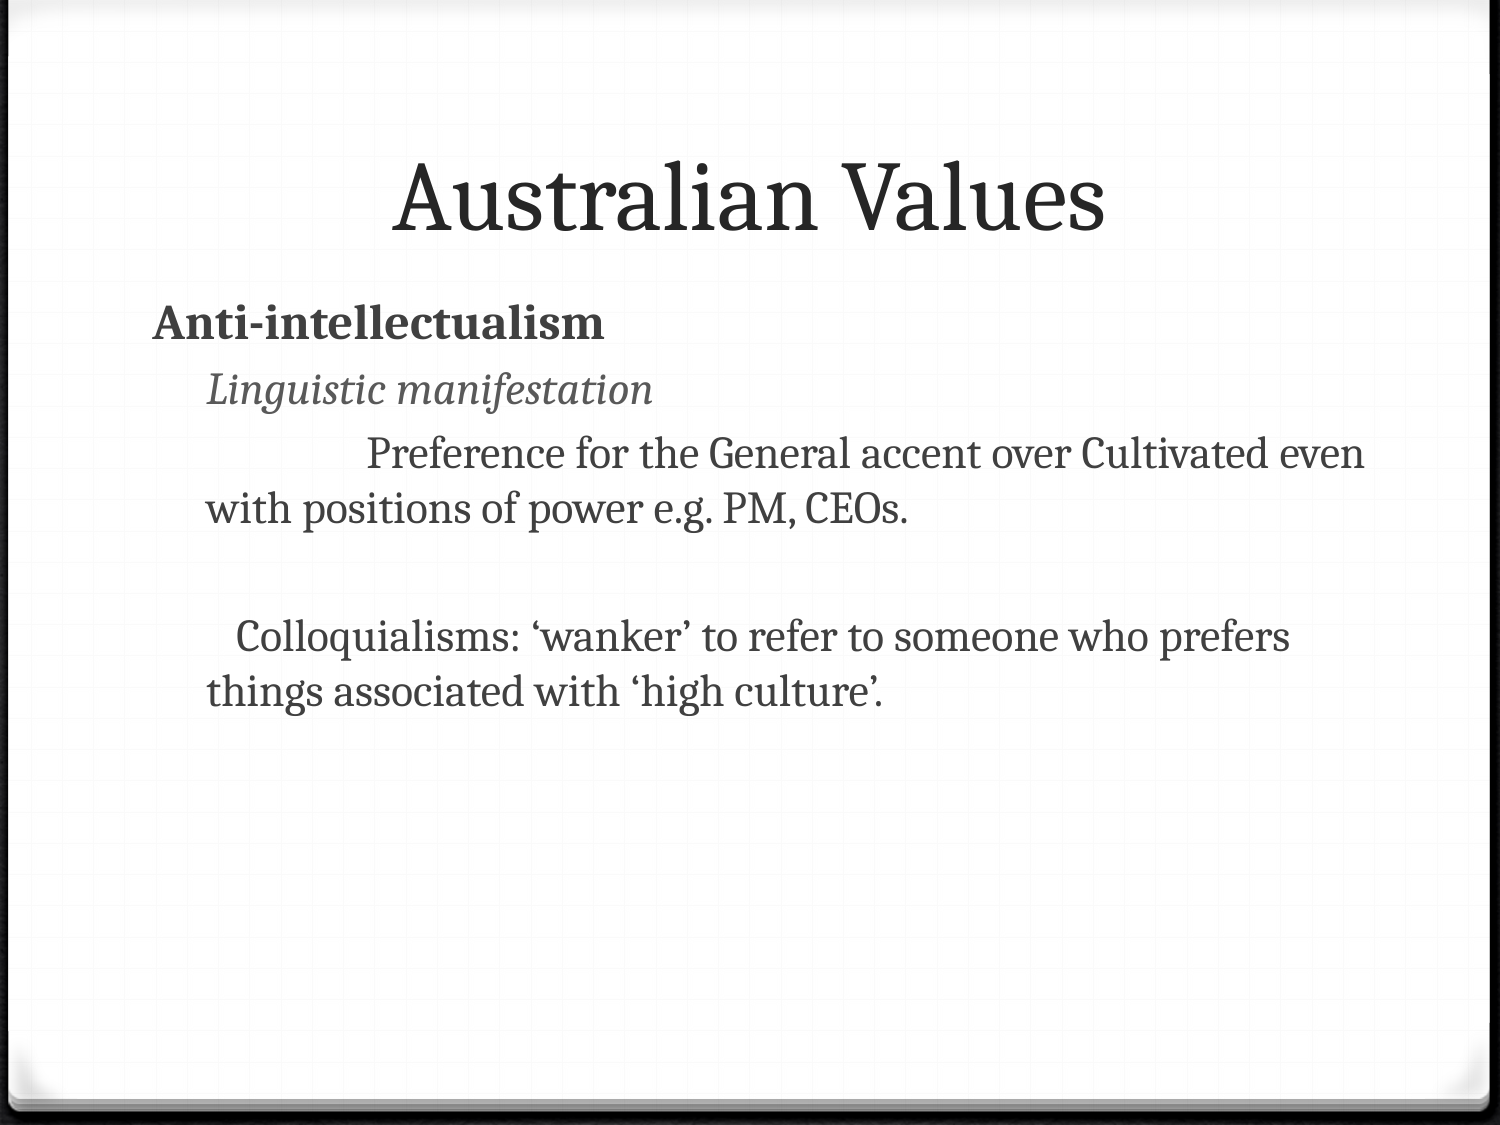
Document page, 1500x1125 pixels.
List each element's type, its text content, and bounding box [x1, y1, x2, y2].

picture [0, 0, 1500, 1125]
list Anti-intellectualism Linguistic manifestation Preference for the General accent over Cultivated even with positions of power e.g. PM, CEOs. Colloquialisms: ‘wanker’ to refer to someone who prefers things associated with ‘high culture’. [137, 281, 1410, 1015]
title Australian Values [90, 71, 1410, 309]
